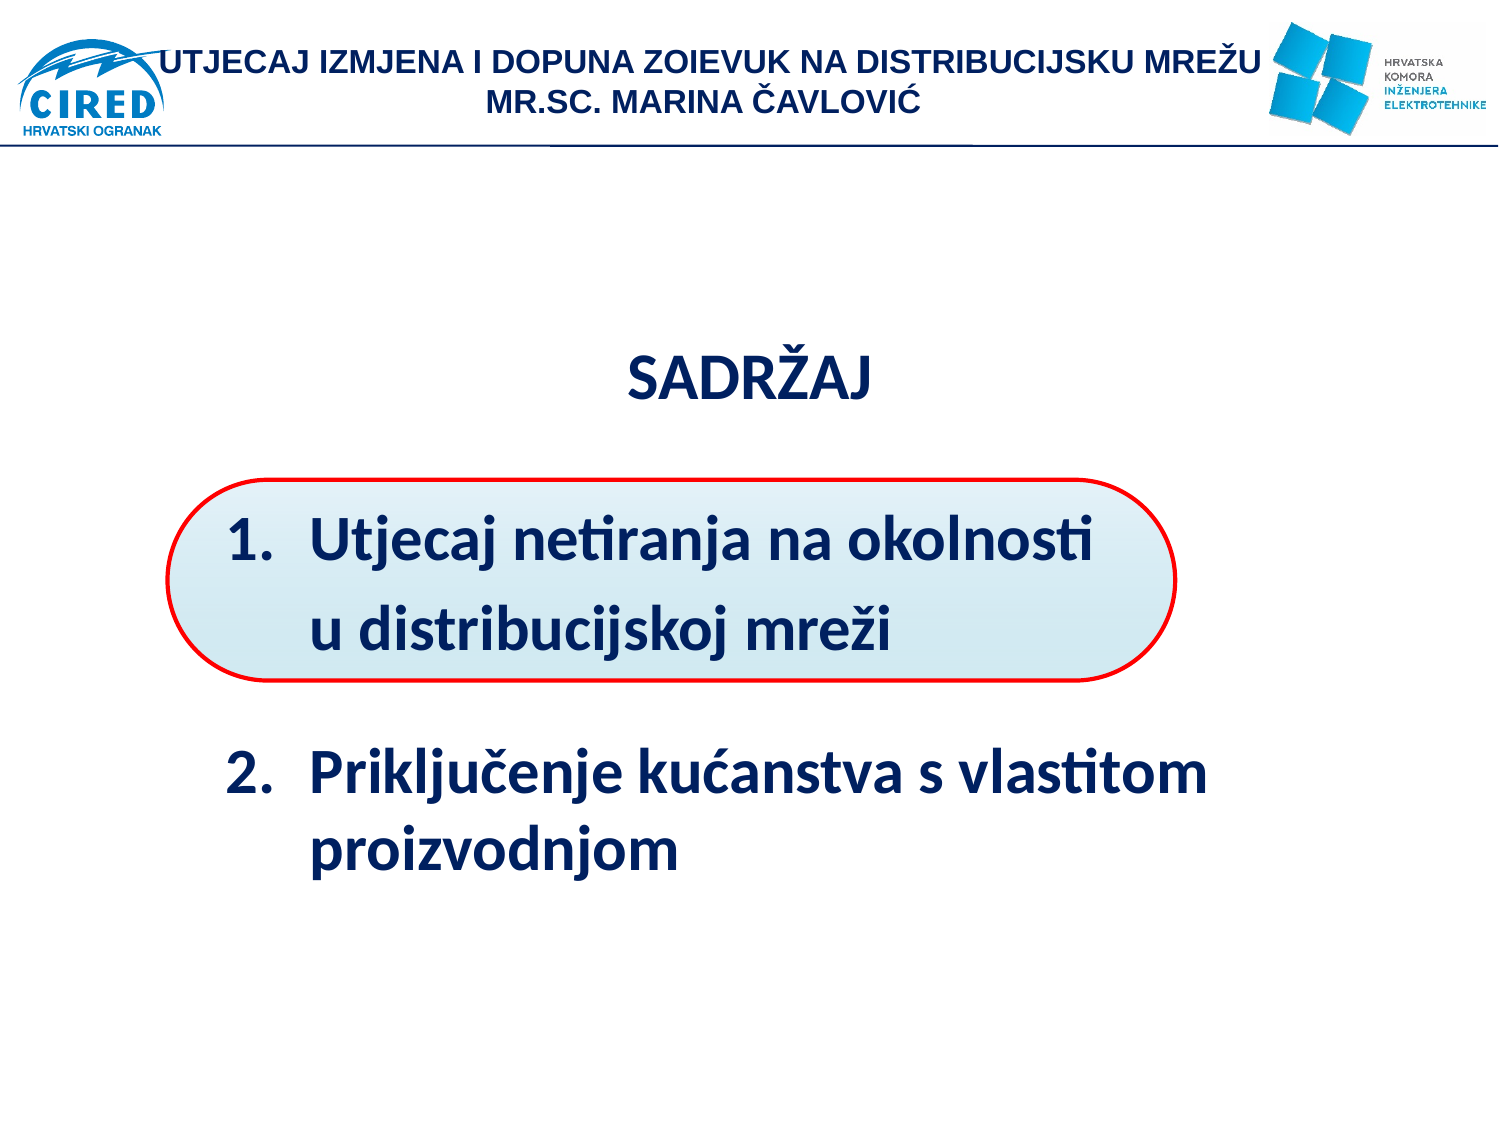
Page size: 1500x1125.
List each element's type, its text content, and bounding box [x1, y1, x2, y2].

list SADRŽAJ Utjecaj netiranja na okolnosti u distribucijskoj mreži Priključenje kućanstva s vlastitom proizvodnjom [0, 231, 1500, 1125]
text_box UTJECAJ IZMJENA I DOPUNA ZOIEVUK NA DISTRIBUCIJSKU MREŽU Mr.sc. Marina Čavlović [29, 23, 1267, 137]
picture [17, 38, 172, 137]
picture [1269, 22, 1486, 137]
